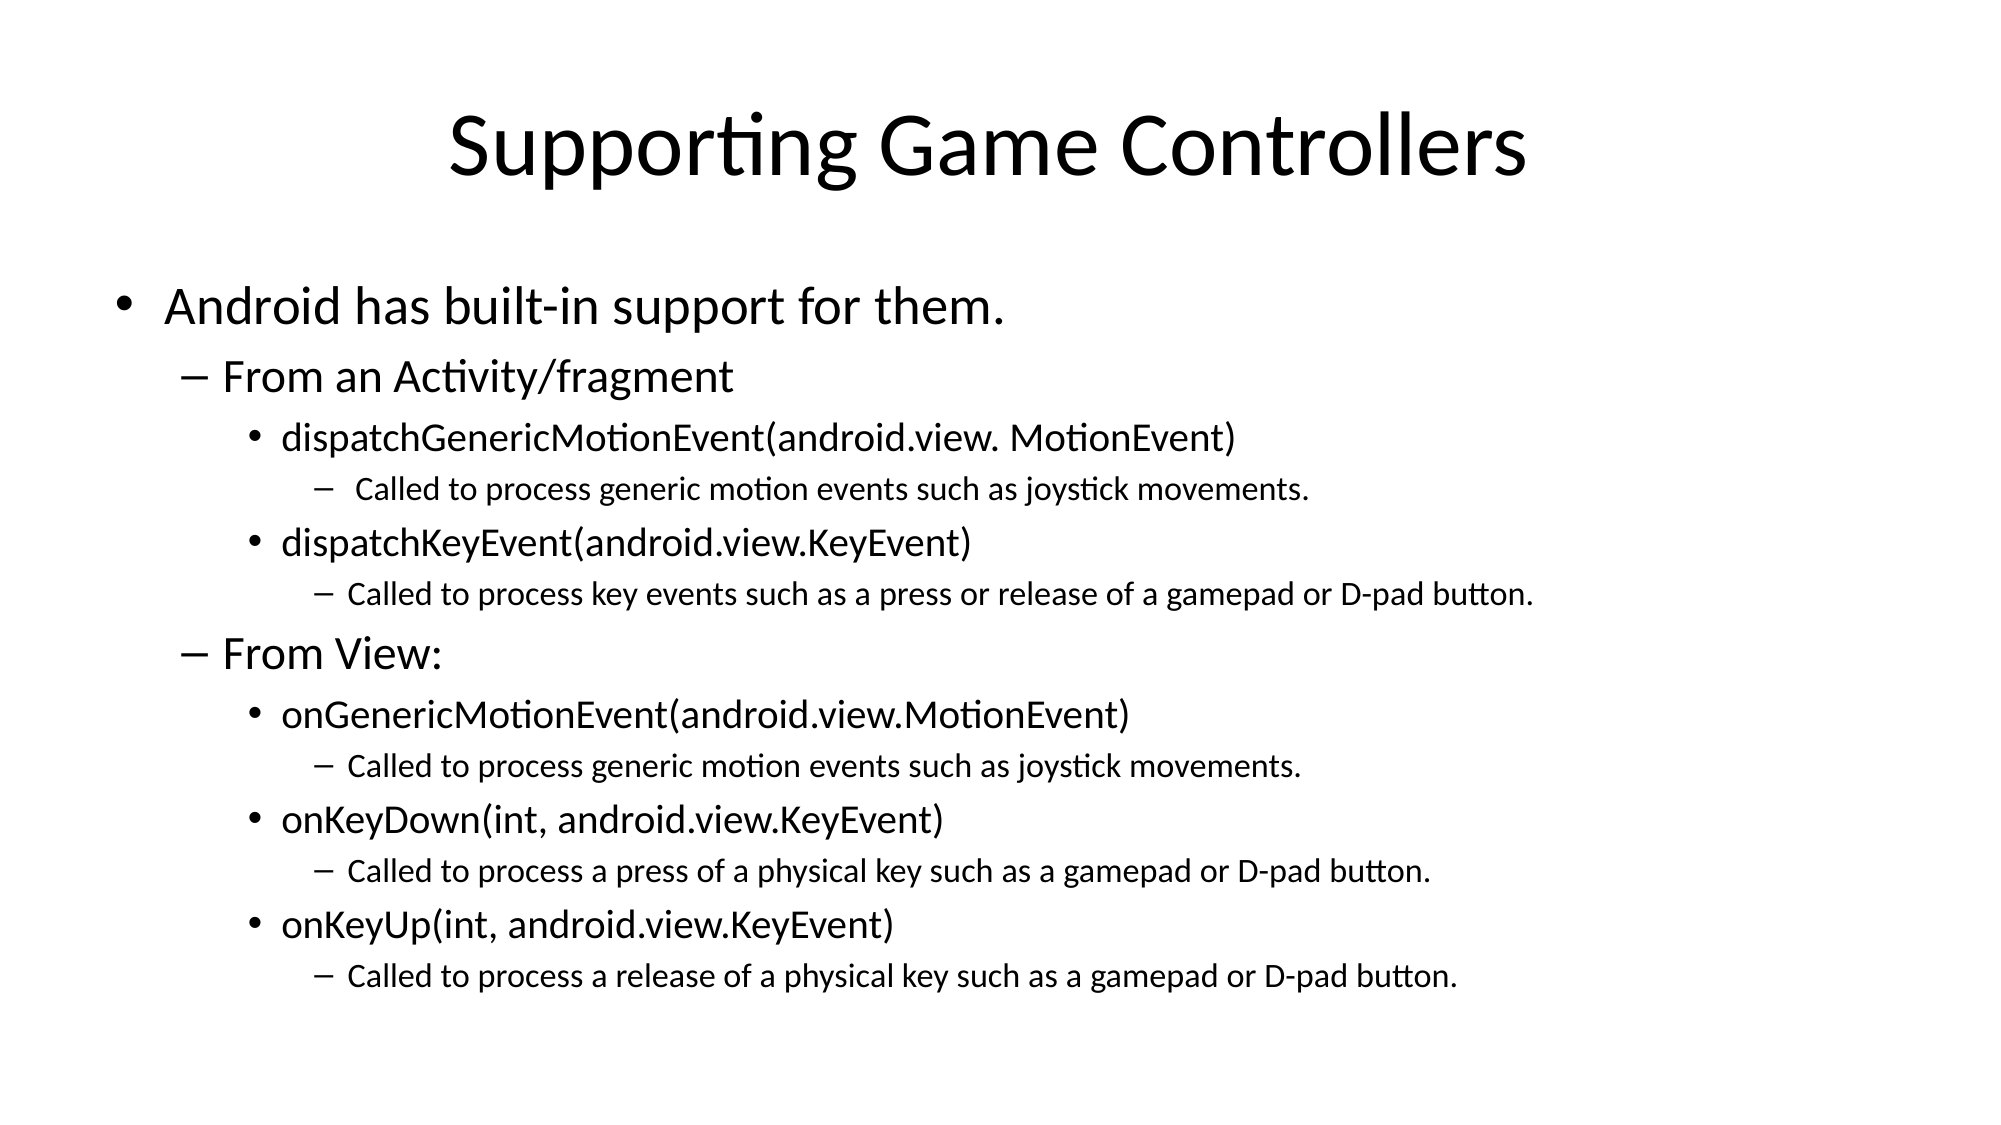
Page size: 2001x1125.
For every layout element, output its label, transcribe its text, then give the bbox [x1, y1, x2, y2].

list Android has built-in support for them. From an Activity/fragment dispatchGenericMotionEvent(android.view. MotionEvent) Called to process generic motion events such as joystick movements. dispatchKeyEvent(android.view.KeyEvent) Called to process key events such as a press or release of a gamepad or D-pad button. From View: onGenericMotionEvent(android.view.MotionEvent) Called to process generic motion events such as joystick movements. onKeyDown(int, android.view.KeyEvent) Called to process a press of a physical key such as a gamepad or D-pad button. onKeyUp(int, android.view.KeyEvent) Called to process a release of a physical key such as a gamepad or D-pad button. [99, 262, 1900, 1005]
title Supporting Game Controllers [99, 45, 1900, 233]
